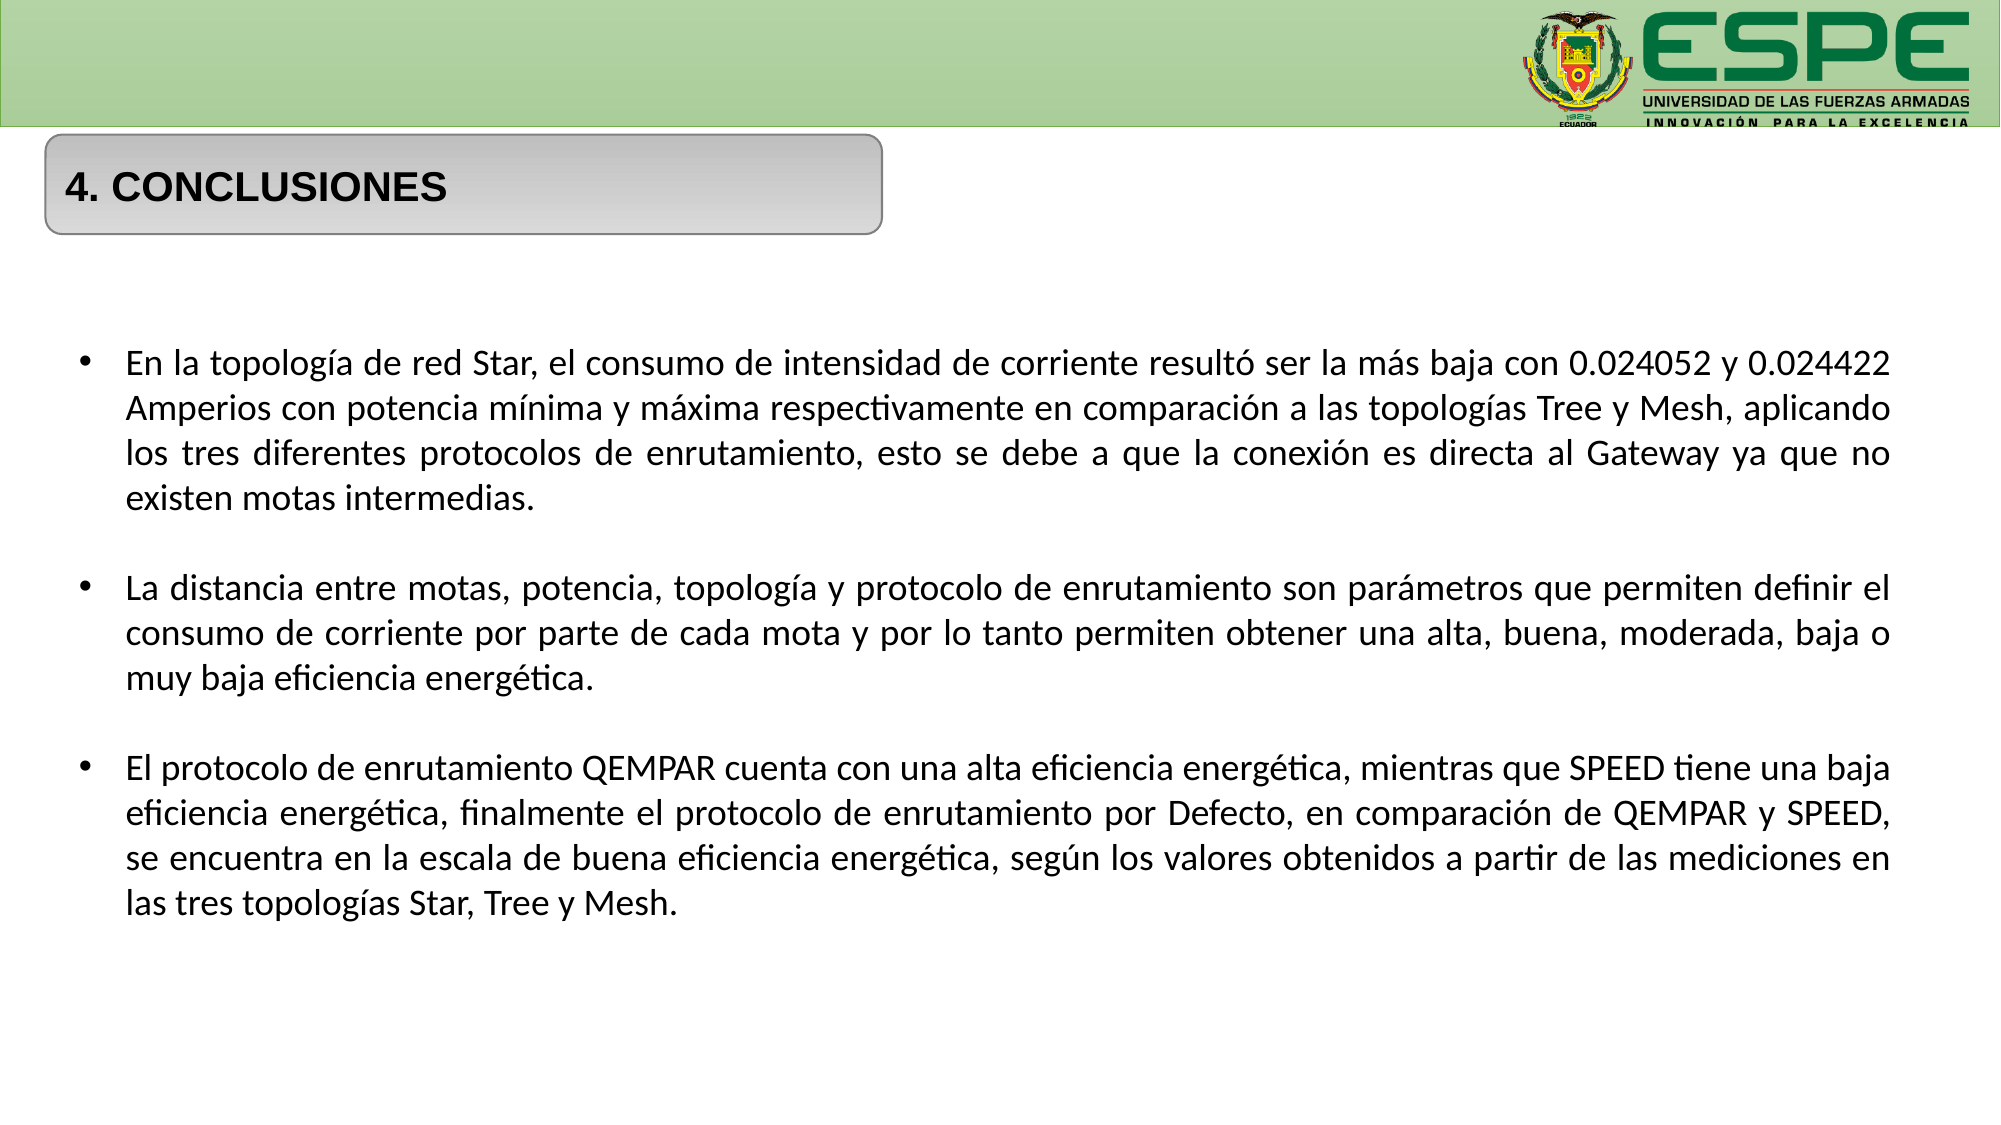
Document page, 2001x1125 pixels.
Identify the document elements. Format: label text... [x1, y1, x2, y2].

text_box En la topología de red Star, el consumo de intensidad de corriente resultó ser la más baja con 0.024052 y 0.024422 Amperios con potencia mínima y máxima respectivamente en comparación a las topologías Tree y Mesh, aplicando los tres diferentes protocolos de enrutamiento, esto se debe a que la conexión es directa al Gateway ya que no existen motas intermedias. La distancia entre motas, potencia, topología y protocolo de enrutamiento son parámetros que permiten definir el consumo de corriente por parte de cada mota y por lo tanto permiten obtener una alta, buena, moderada, baja o muy baja eficiencia energética. El protocolo de enrutamiento QEMPAR cuenta con una alta eficiencia energética, mientras que SPEED tiene una baja eficiencia energética, finalmente el protocolo de enrutamiento por Defecto, en comparación de QEMPAR y SPEED, se encuentra en la escala de buena eficiencia energética, según los valores obtenidos a partir de las mediciones en las tres topologías Star, Tree y Mesh. [64, 330, 1908, 931]
picture [1523, 11, 1969, 127]
text_box [0, 0, 2000, 127]
text_box 4. CONCLUSIONES [44, 133, 884, 236]
